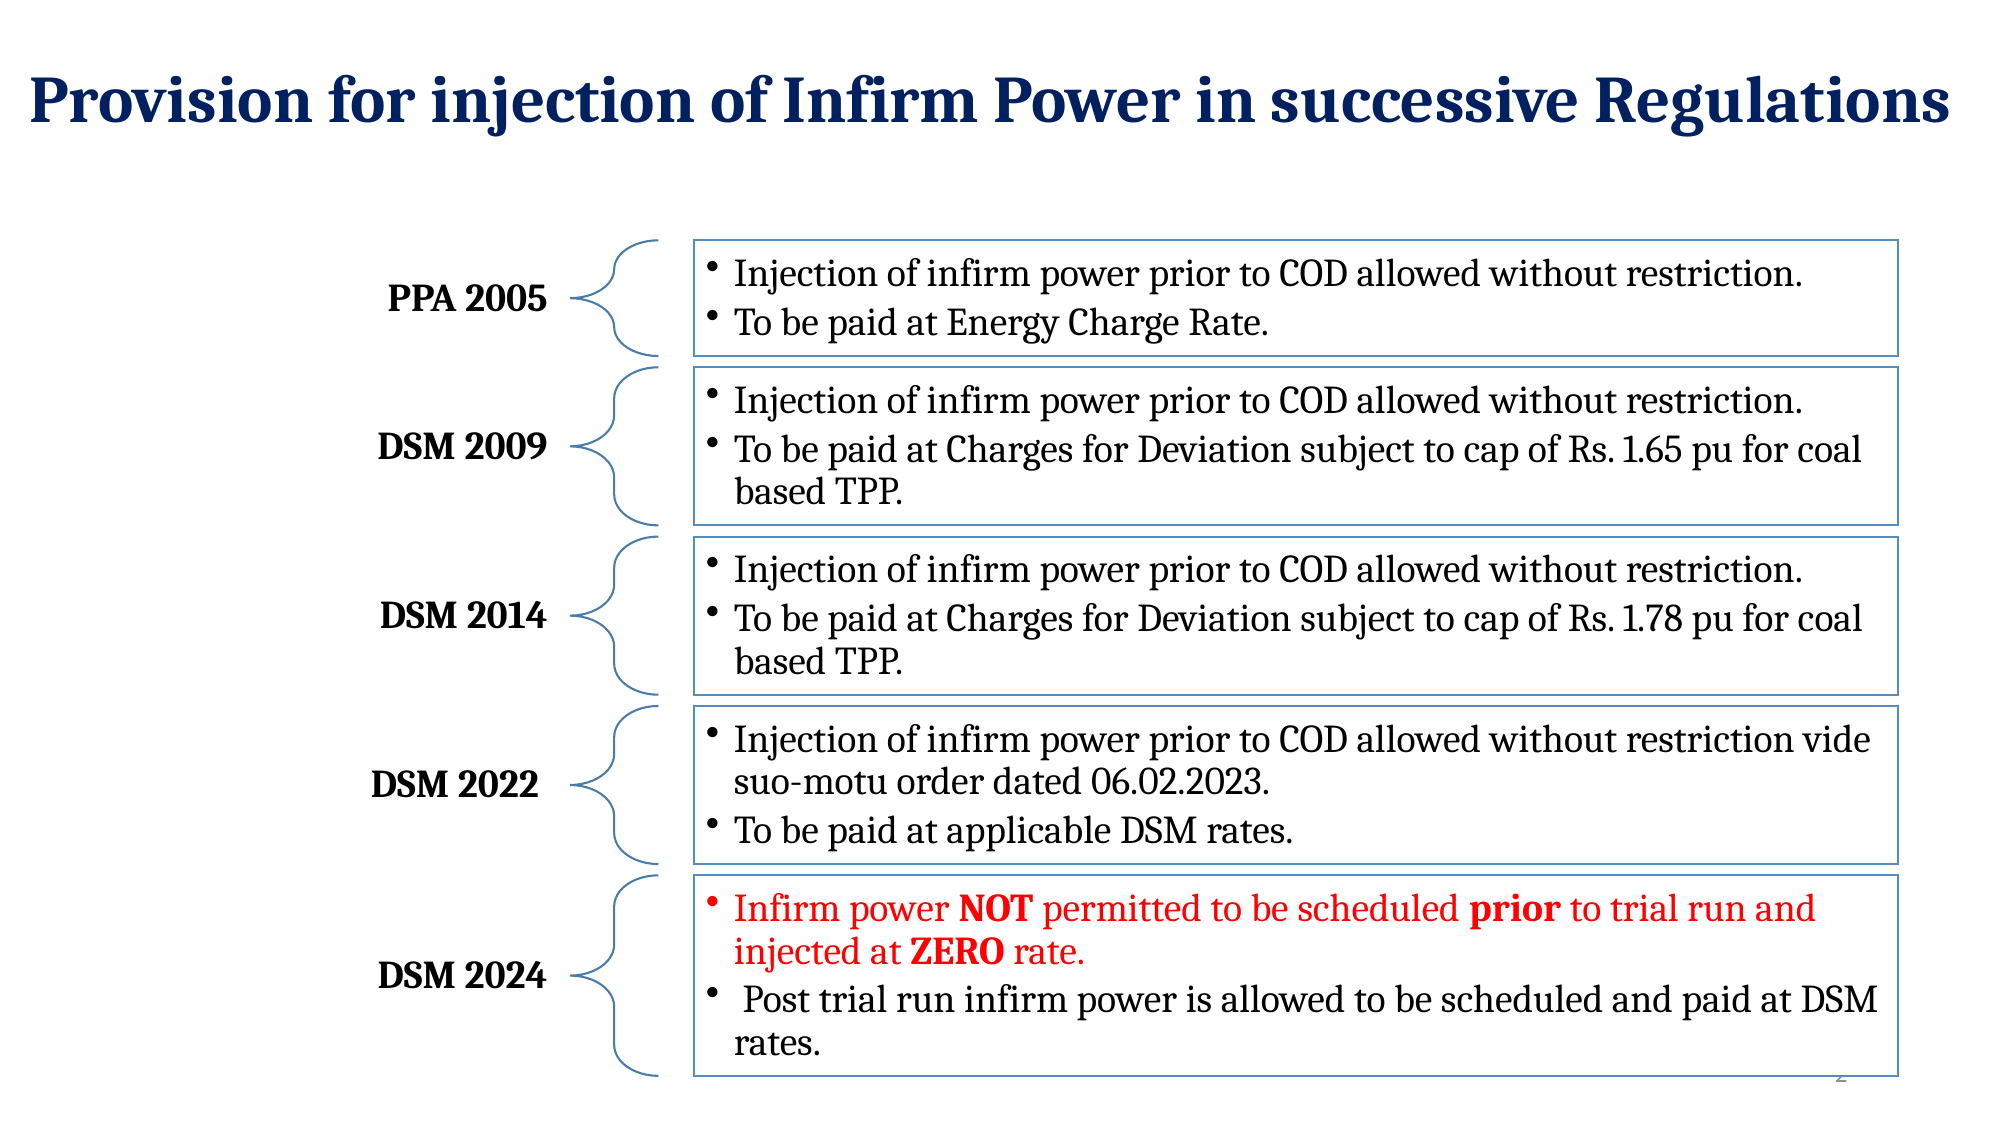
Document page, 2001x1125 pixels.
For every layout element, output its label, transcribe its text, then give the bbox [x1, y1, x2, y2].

title Provision for injection of Infirm Power in successive Regulations [14, 0, 1969, 211]
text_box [126, 213, 1900, 1103]
